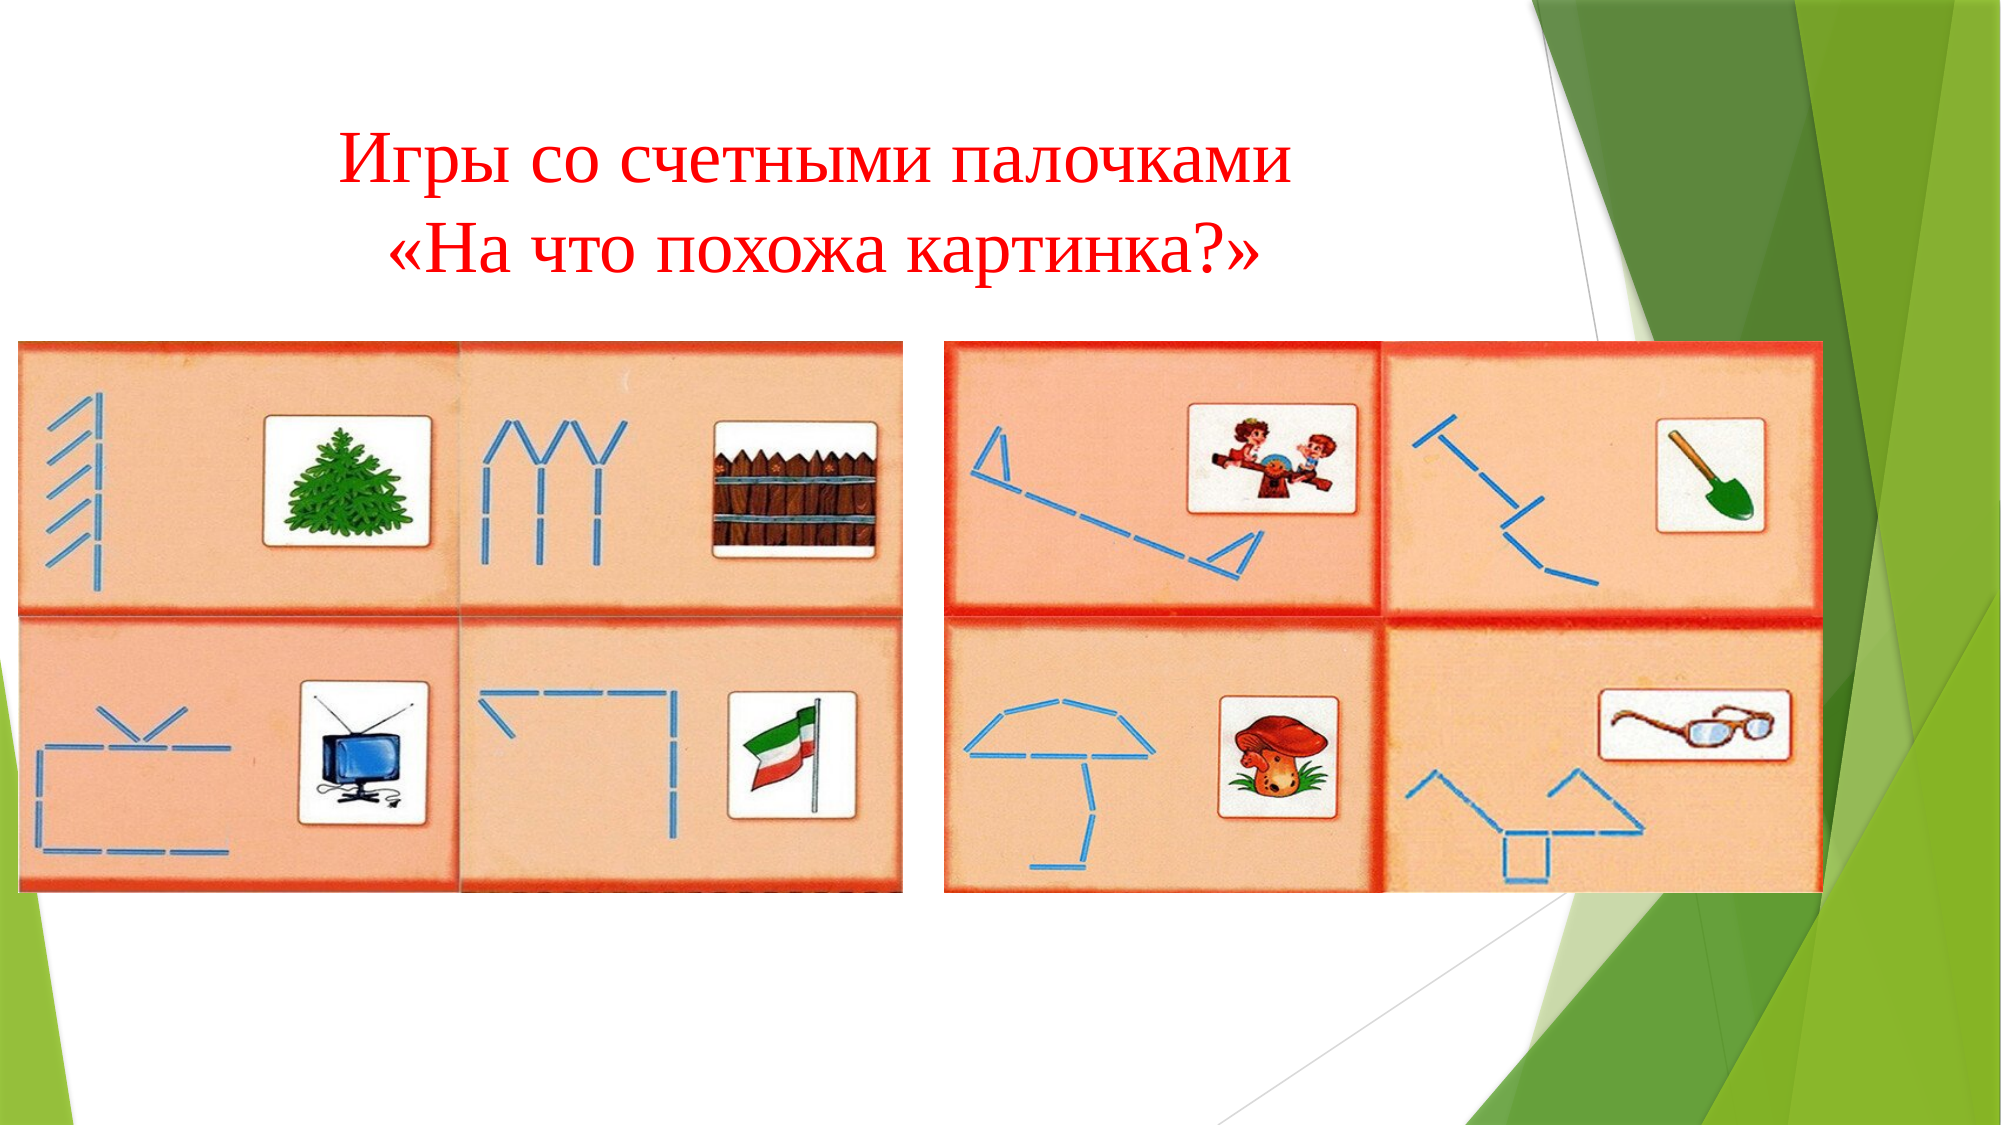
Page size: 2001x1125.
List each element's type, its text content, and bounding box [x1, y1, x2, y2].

title Игры со счетными палочками «На что похожа картинка?» [111, 99, 1522, 317]
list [18, 341, 903, 894]
picture [943, 341, 1824, 894]
